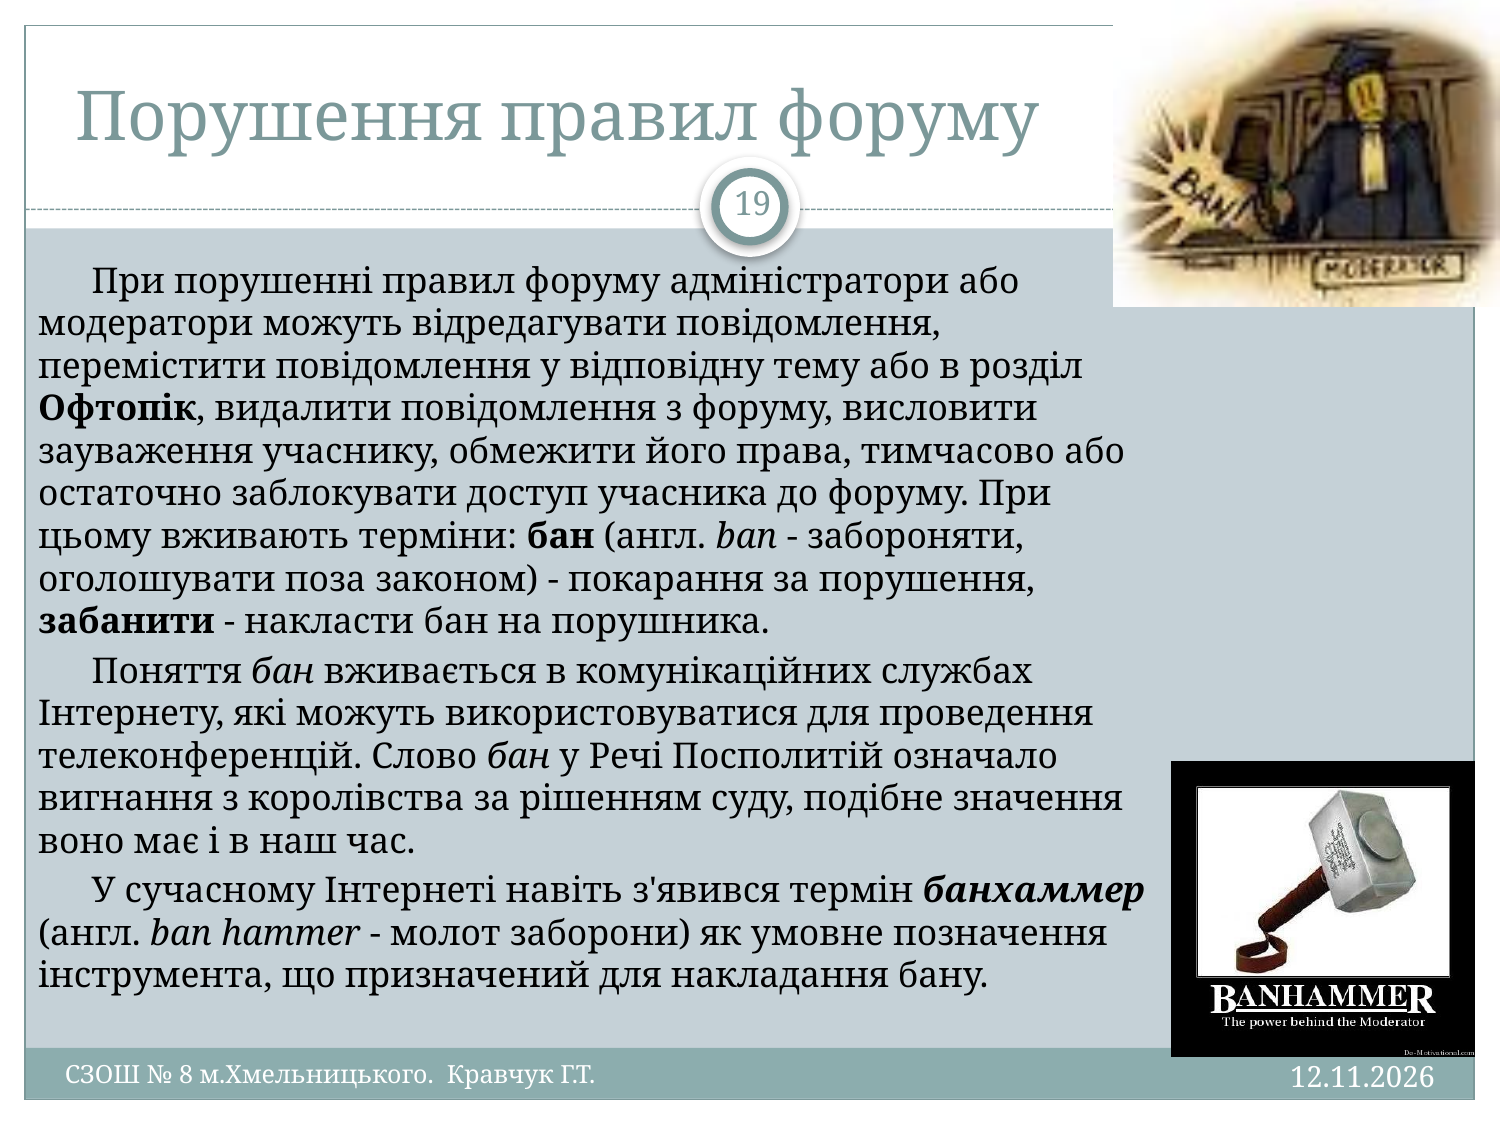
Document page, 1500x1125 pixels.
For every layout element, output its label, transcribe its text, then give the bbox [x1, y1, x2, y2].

slide_number 19 [715, 168, 791, 241]
title Порушення правил форуму [49, 37, 1067, 162]
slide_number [950, 1050, 1450, 1111]
footer СЗОШ № 8 м.Хмельницького. Кравчук Г.Т. [50, 1051, 638, 1112]
list При порушенні правил форуму адміністратори або модератори можуть відредагувати повідомлення, перемістити повідомлення у відповідну тему або в розділ Офтопік, видалити повідомлення з форуму, висловити зауваження учаснику, обмежити його права, тимчасово або остаточно заблокувати доступ учасника до форуму. При цьому вживають терміни: бан (англ. ban - забороняти, оголошувати поза законом) - покарання за порушення, забанити - накласти бан на порушника. Поняття бан вживається в комунікаційних службах Інтернету, які можуть використовуватися для проведення телеконференцій. Слово бан у Речі Посполитій означало вигнання з королівства за рішенням суду, подібне значення воно має і в наш час. У сучасному Інтернеті навіть з'явився термін банхаммер (англ. ban hammer - молот заборони) як умовне позначення інструмента, що призначений для накладання бану. [23, 250, 1172, 1043]
picture [1112, 0, 1500, 307]
picture [1171, 761, 1476, 1058]
